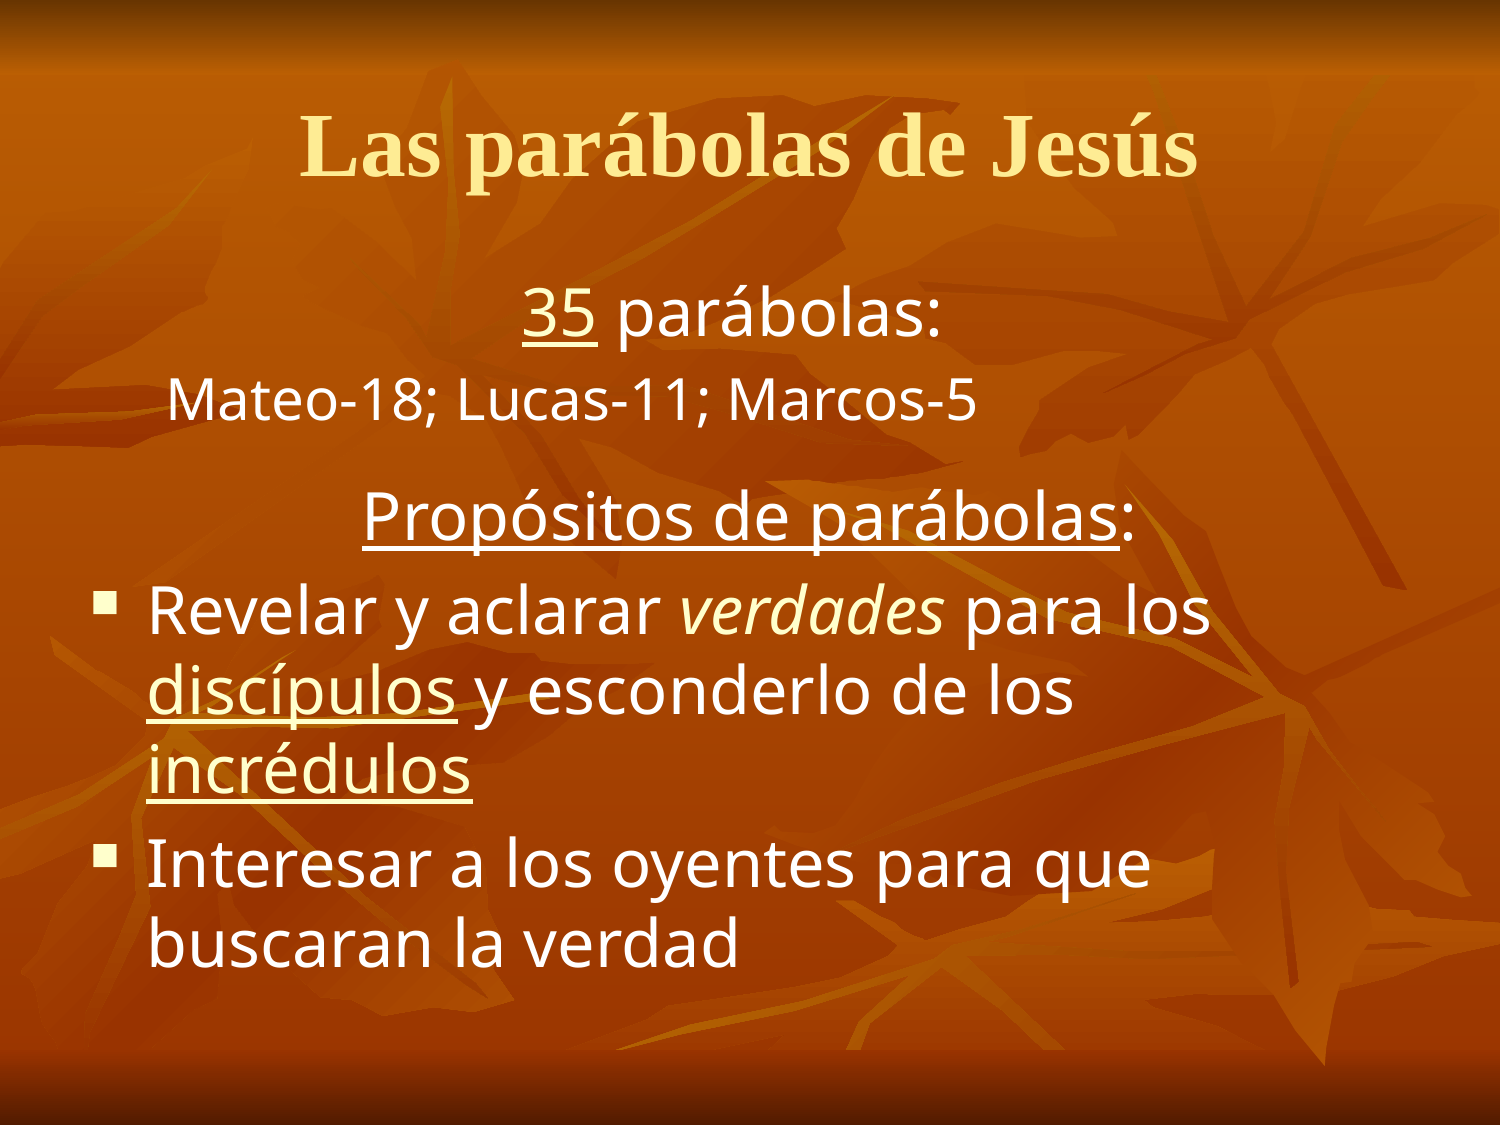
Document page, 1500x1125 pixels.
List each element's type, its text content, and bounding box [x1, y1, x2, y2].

title Las parábolas de Jesús [75, 45, 1425, 234]
list 35 parábolas: Mateo-18; Lucas-11; Marcos-5 Propósitos de parábolas: Revelar y aclarar verdades para los discípulos y esconderlo de los incrédulos Interesar a los oyentes para que buscaran la verdad [75, 262, 1425, 1006]
